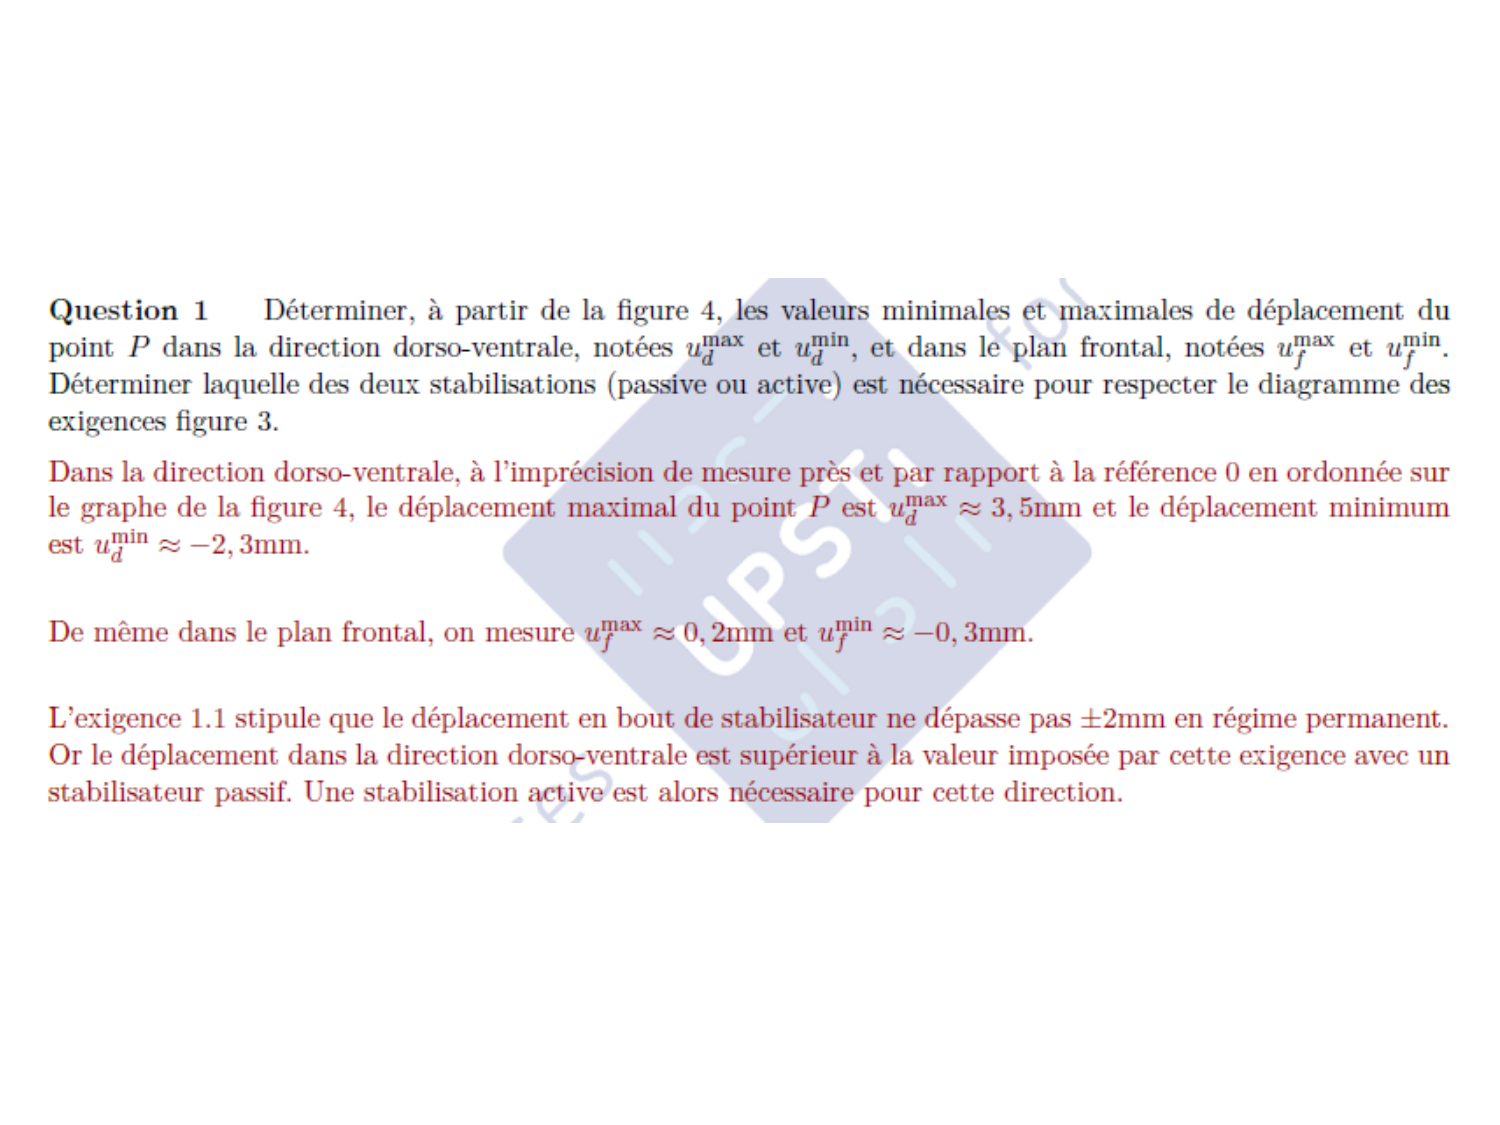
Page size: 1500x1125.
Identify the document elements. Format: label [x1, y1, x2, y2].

picture [39, 278, 1461, 823]
